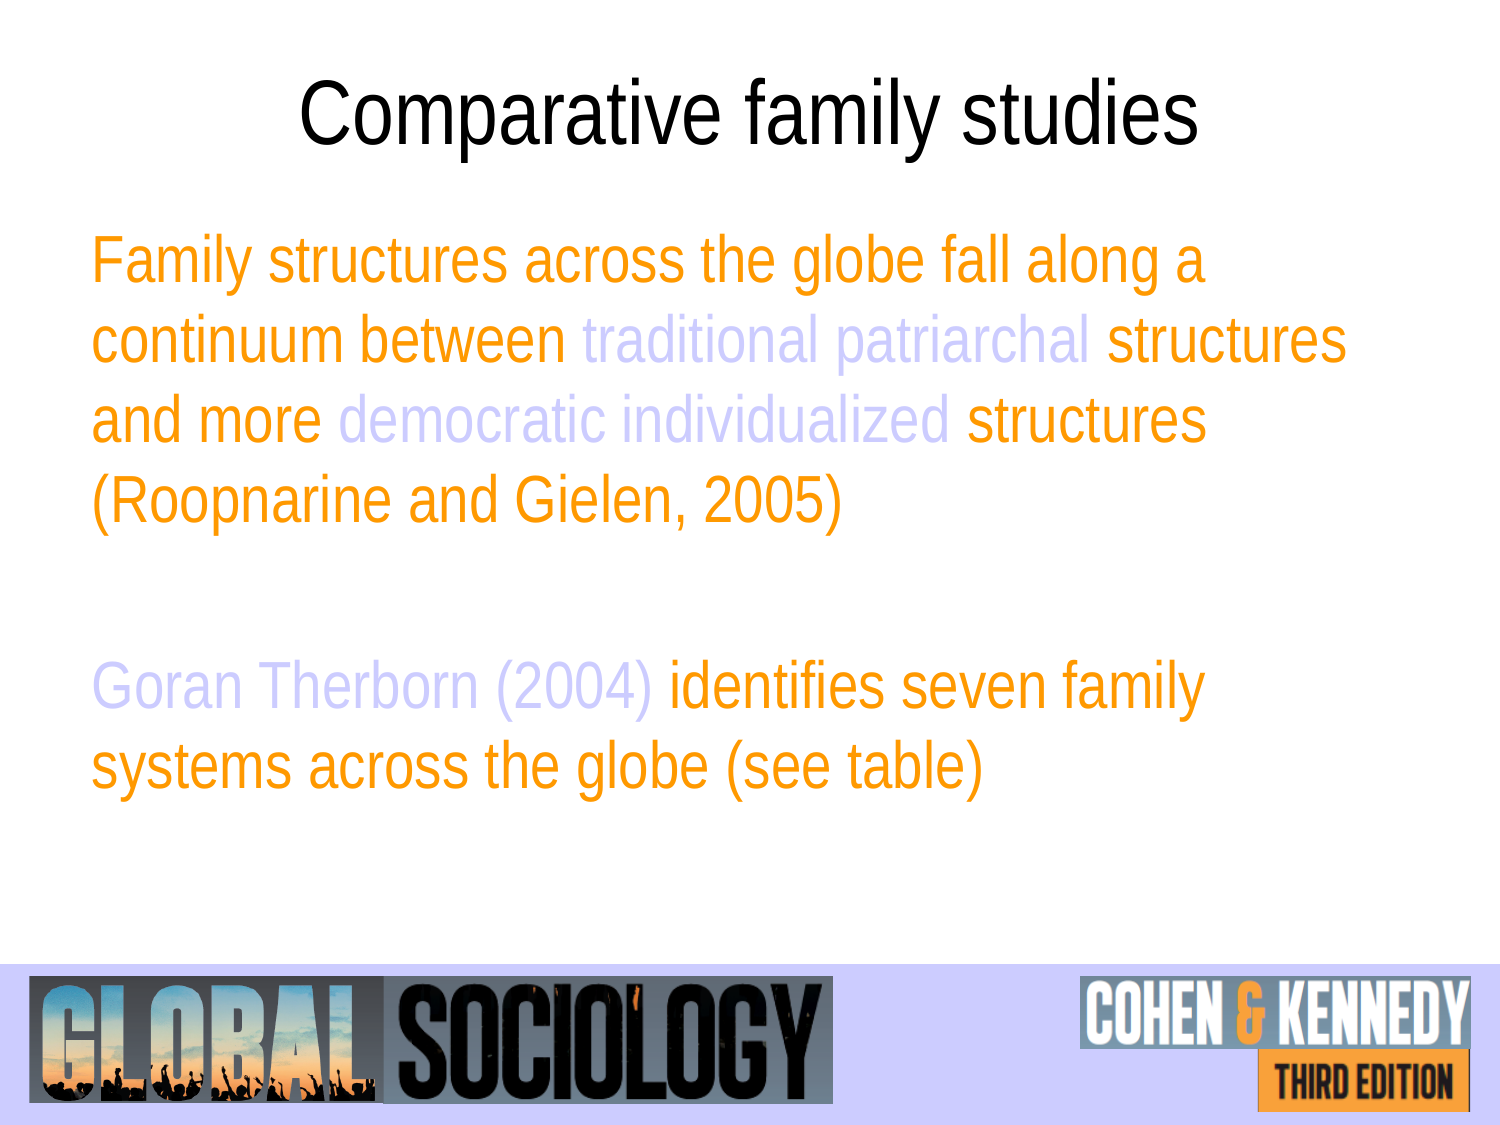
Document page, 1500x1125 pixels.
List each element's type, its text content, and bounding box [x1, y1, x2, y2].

picture [29, 975, 833, 1104]
title Comparative family studies [75, 45, 1425, 233]
list Family structures across the globe fall along a continuum between traditional patriarchal structures and more democratic individualized structures (Roopnarine and Gielen, 2005) Goran Therborn (2004) identifies seven family systems across the globe (see table) [76, 207, 1428, 880]
picture [1080, 976, 1471, 1049]
